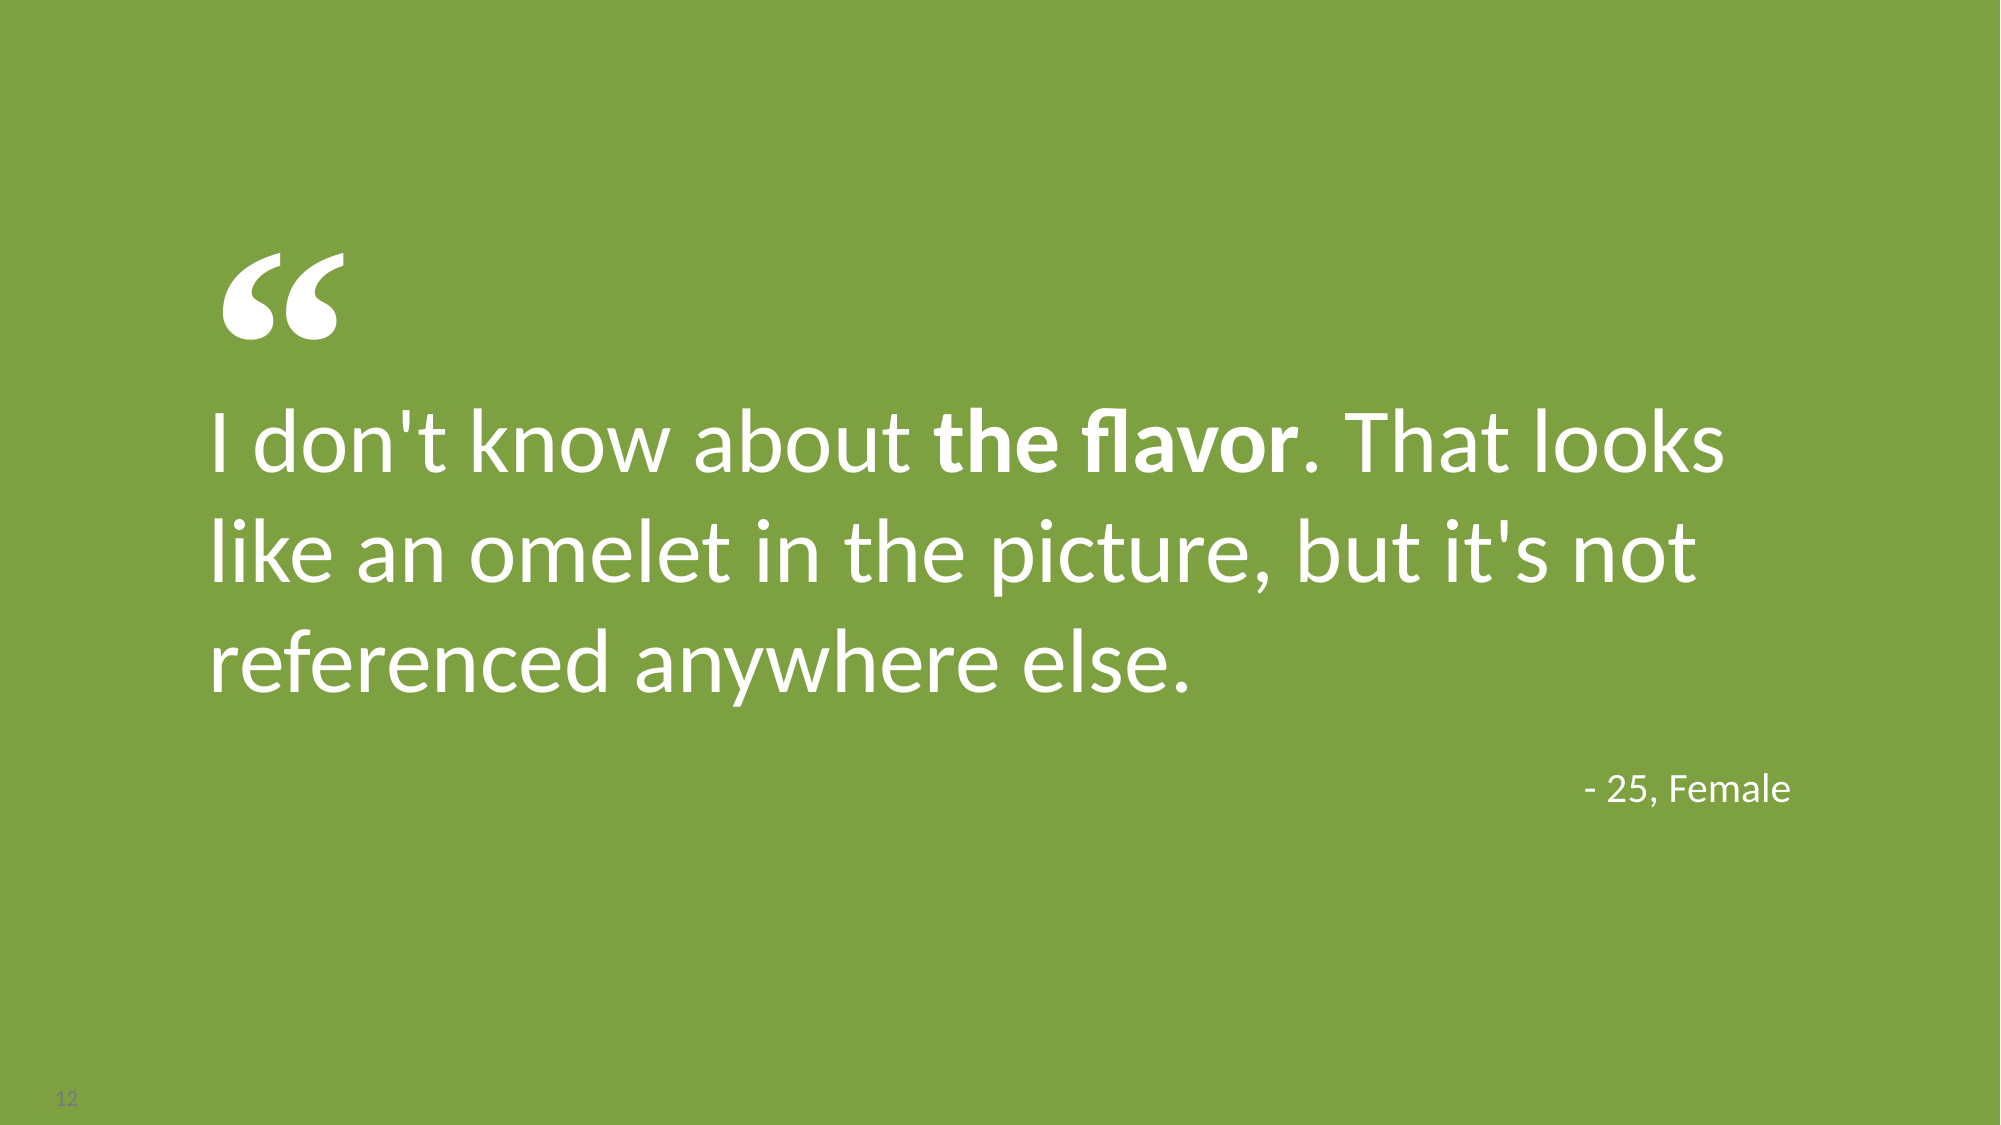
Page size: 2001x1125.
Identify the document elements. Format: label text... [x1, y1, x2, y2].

text_box “ [194, 149, 369, 510]
text_box I don't know about the flavor. That looks like an omelet in the picture, but it's not referenced anywhere else. - 25, Female [193, 373, 1807, 818]
slide_number 12 [31, 1069, 94, 1125]
